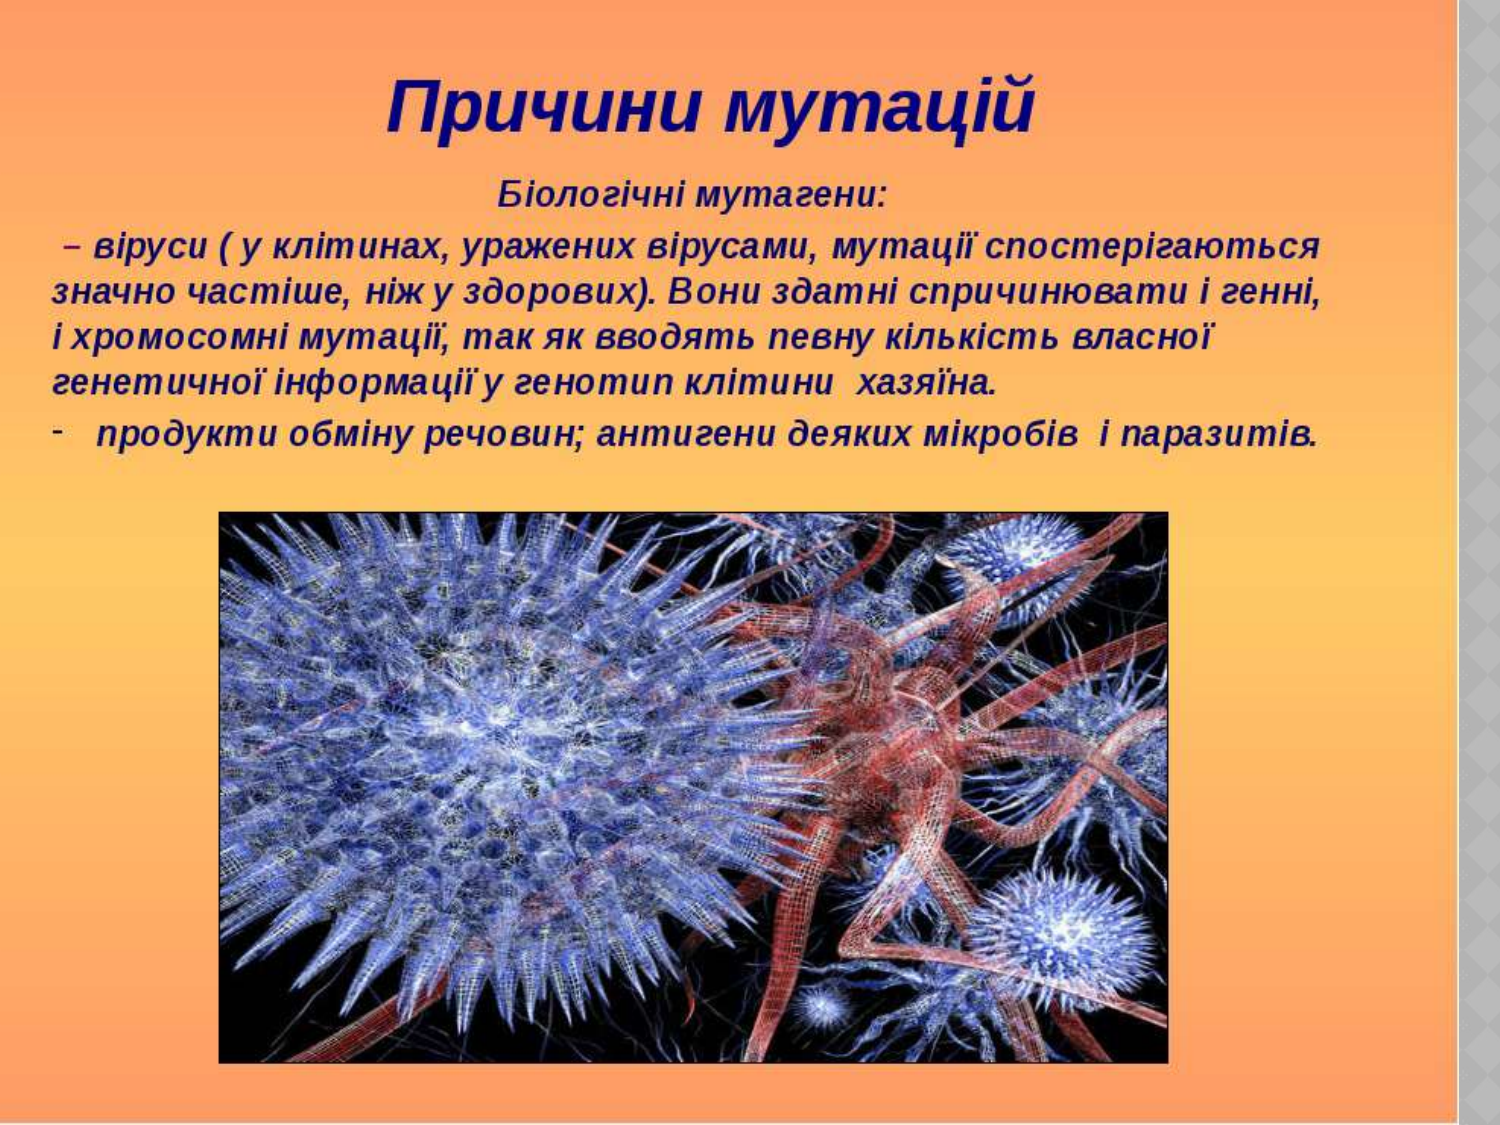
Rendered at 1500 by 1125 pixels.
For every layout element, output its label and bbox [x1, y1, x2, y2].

list [0, 0, 1460, 1125]
